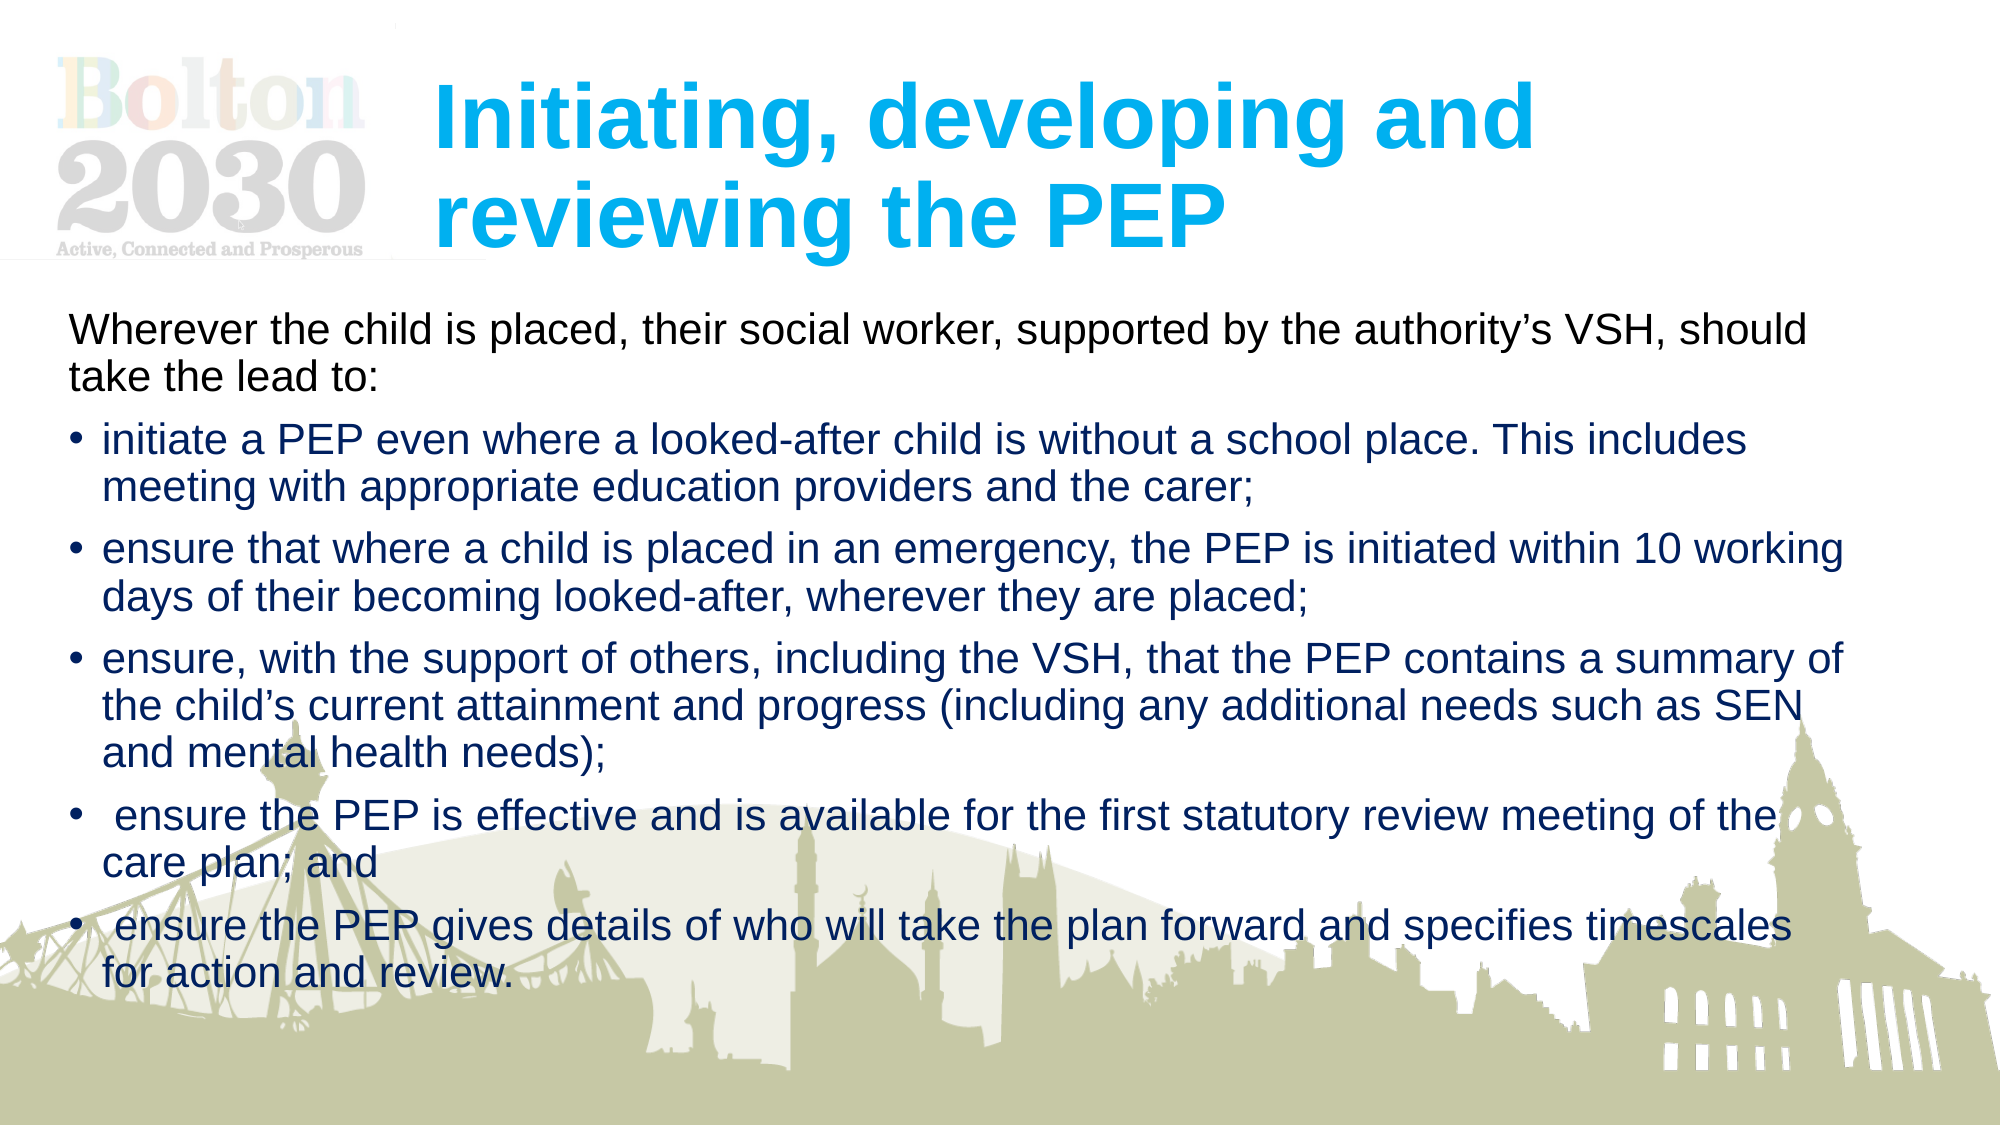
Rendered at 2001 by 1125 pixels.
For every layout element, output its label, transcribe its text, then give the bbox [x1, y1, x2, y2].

picture [0, 258, 2000, 1125]
list Wherever the child is placed, their social worker, supported by the authority’s VSH, should take the lead to: initiate a PEP even where a looked-after child is without a school place. This includes meeting with appropriate education providers and the carer; ensure that where a child is placed in an emergency, the PEP is initiated within 10 working days of their becoming looked-after, wherever they are placed; ensure, with the support of others, including the VSH, that the PEP contains a summary of the child’s current attainment and progress (including any additional needs such as SEN and mental health needs); ensure the PEP is effective and is available for the first statutory review meeting of the care plan; and ensure the PEP gives details of who will take the plan forward and specifies timescales for action and review. [53, 299, 1863, 1014]
title Initiating, developing and reviewing the PEP [418, 59, 1863, 278]
